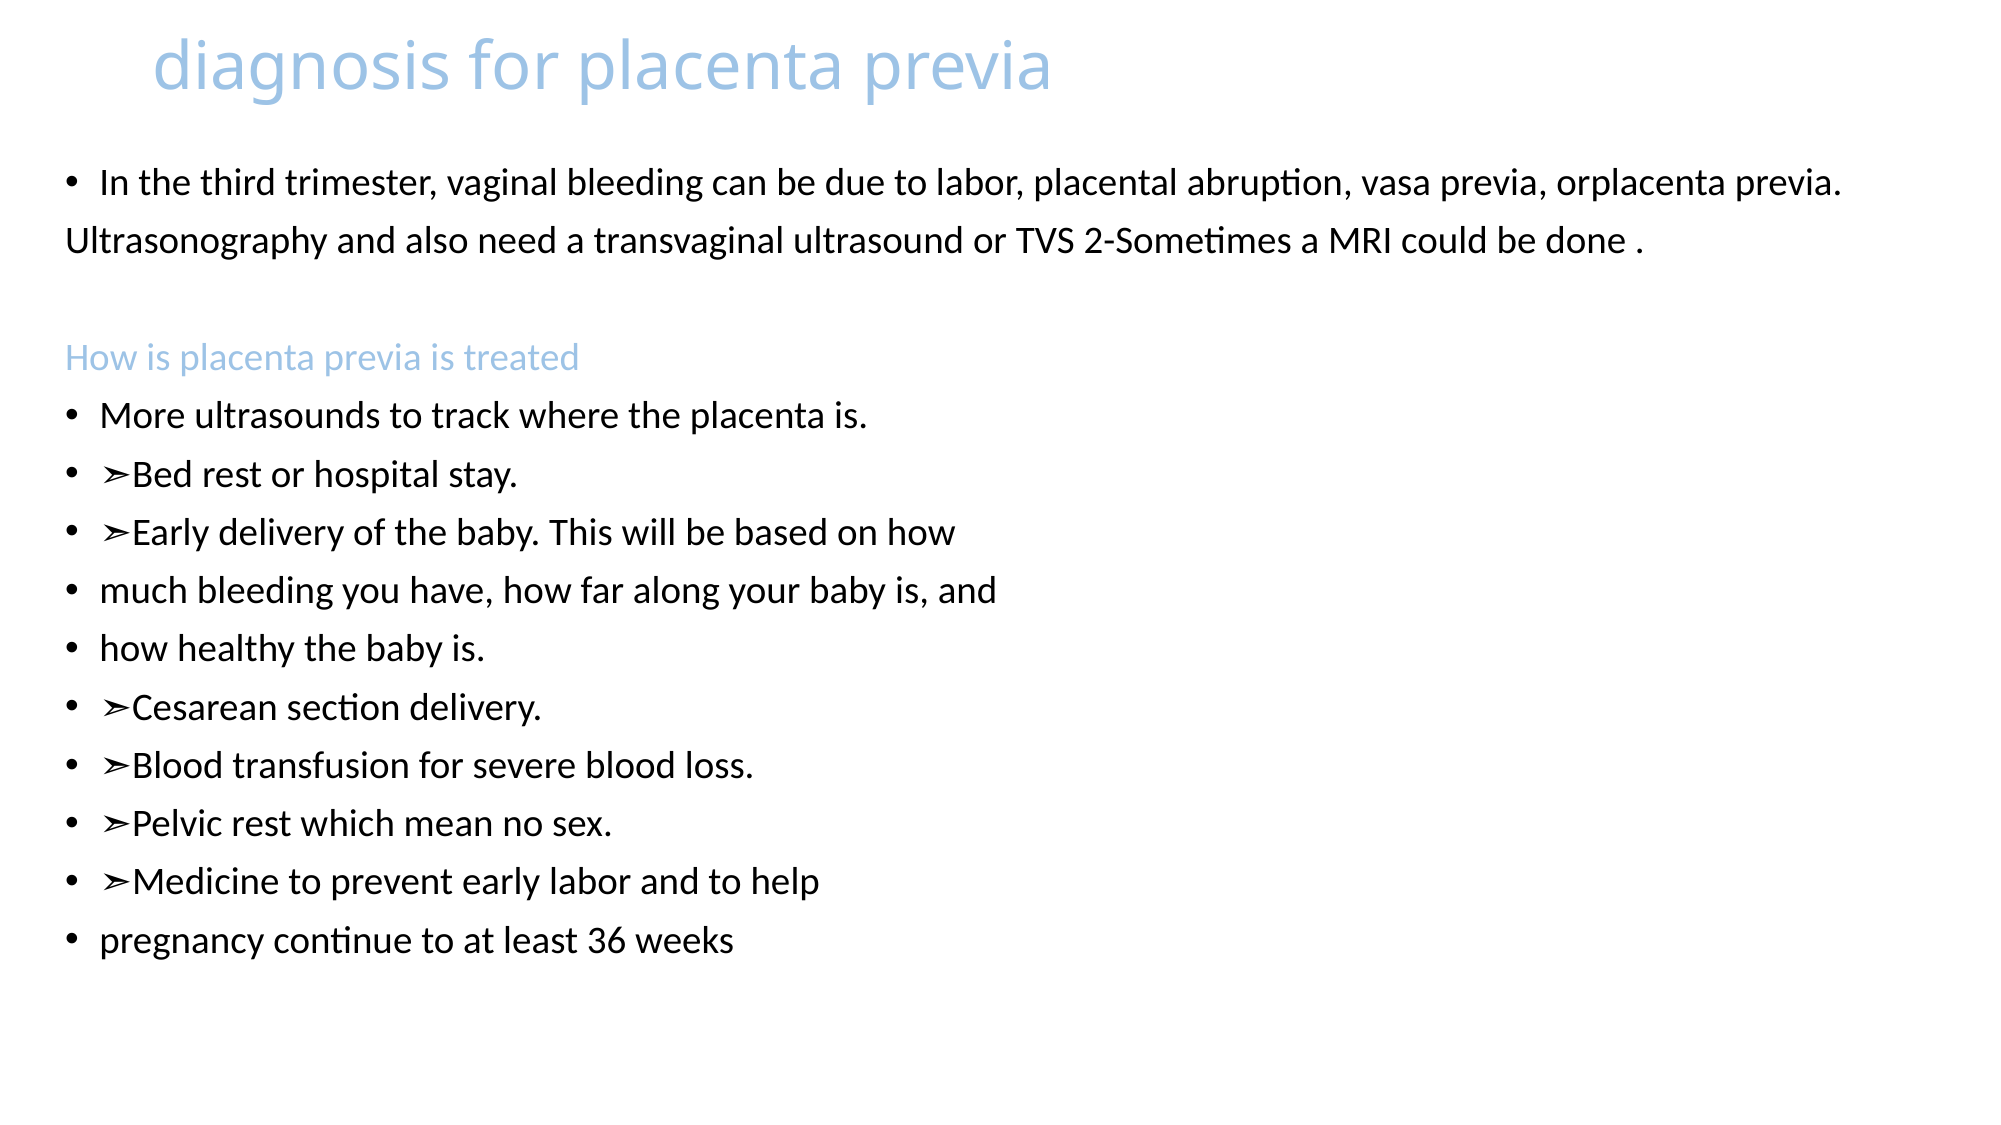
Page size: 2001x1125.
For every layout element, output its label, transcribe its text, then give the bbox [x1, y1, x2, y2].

list In the third trimester, vaginal bleeding can be due to labor, placental abruption, vasa previa, orplacenta previa. Ultrasonography and also need a transvaginal ultrasound or TVS 2-Sometimes a MRI could be done . How is placenta previa is treated More ultrasounds to track where the placenta is. ➣Bed rest or hospital stay. ➣Early delivery of the baby. This will be based on how much bleeding you have, how far along your baby is, and how healthy the baby is. ➣Cesarean section delivery. ➣Blood transfusion for severe blood loss. ➣Pelvic rest which mean no sex. ➣Medicine to prevent early labor and to help pregnancy continue to at least 36 weeks [50, 154, 1863, 1014]
title diagnosis for placenta previa [137, 59, 1863, 154]
